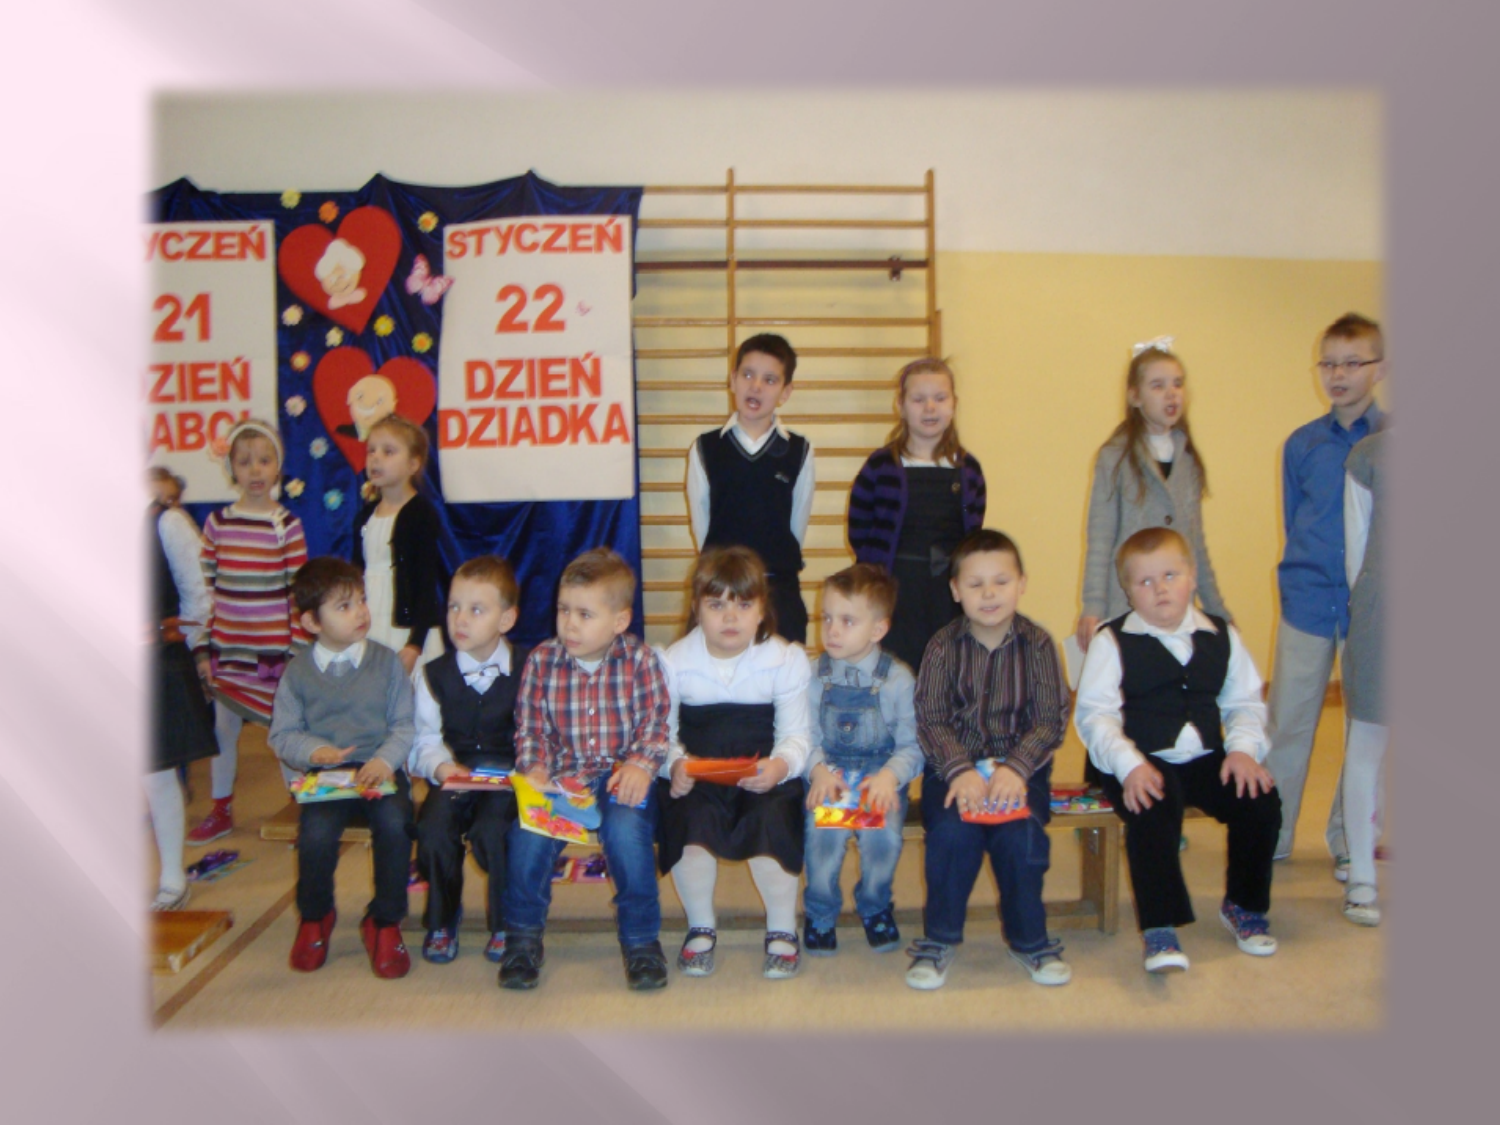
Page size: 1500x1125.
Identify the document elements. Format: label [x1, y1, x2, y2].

picture [134, 73, 1400, 1048]
